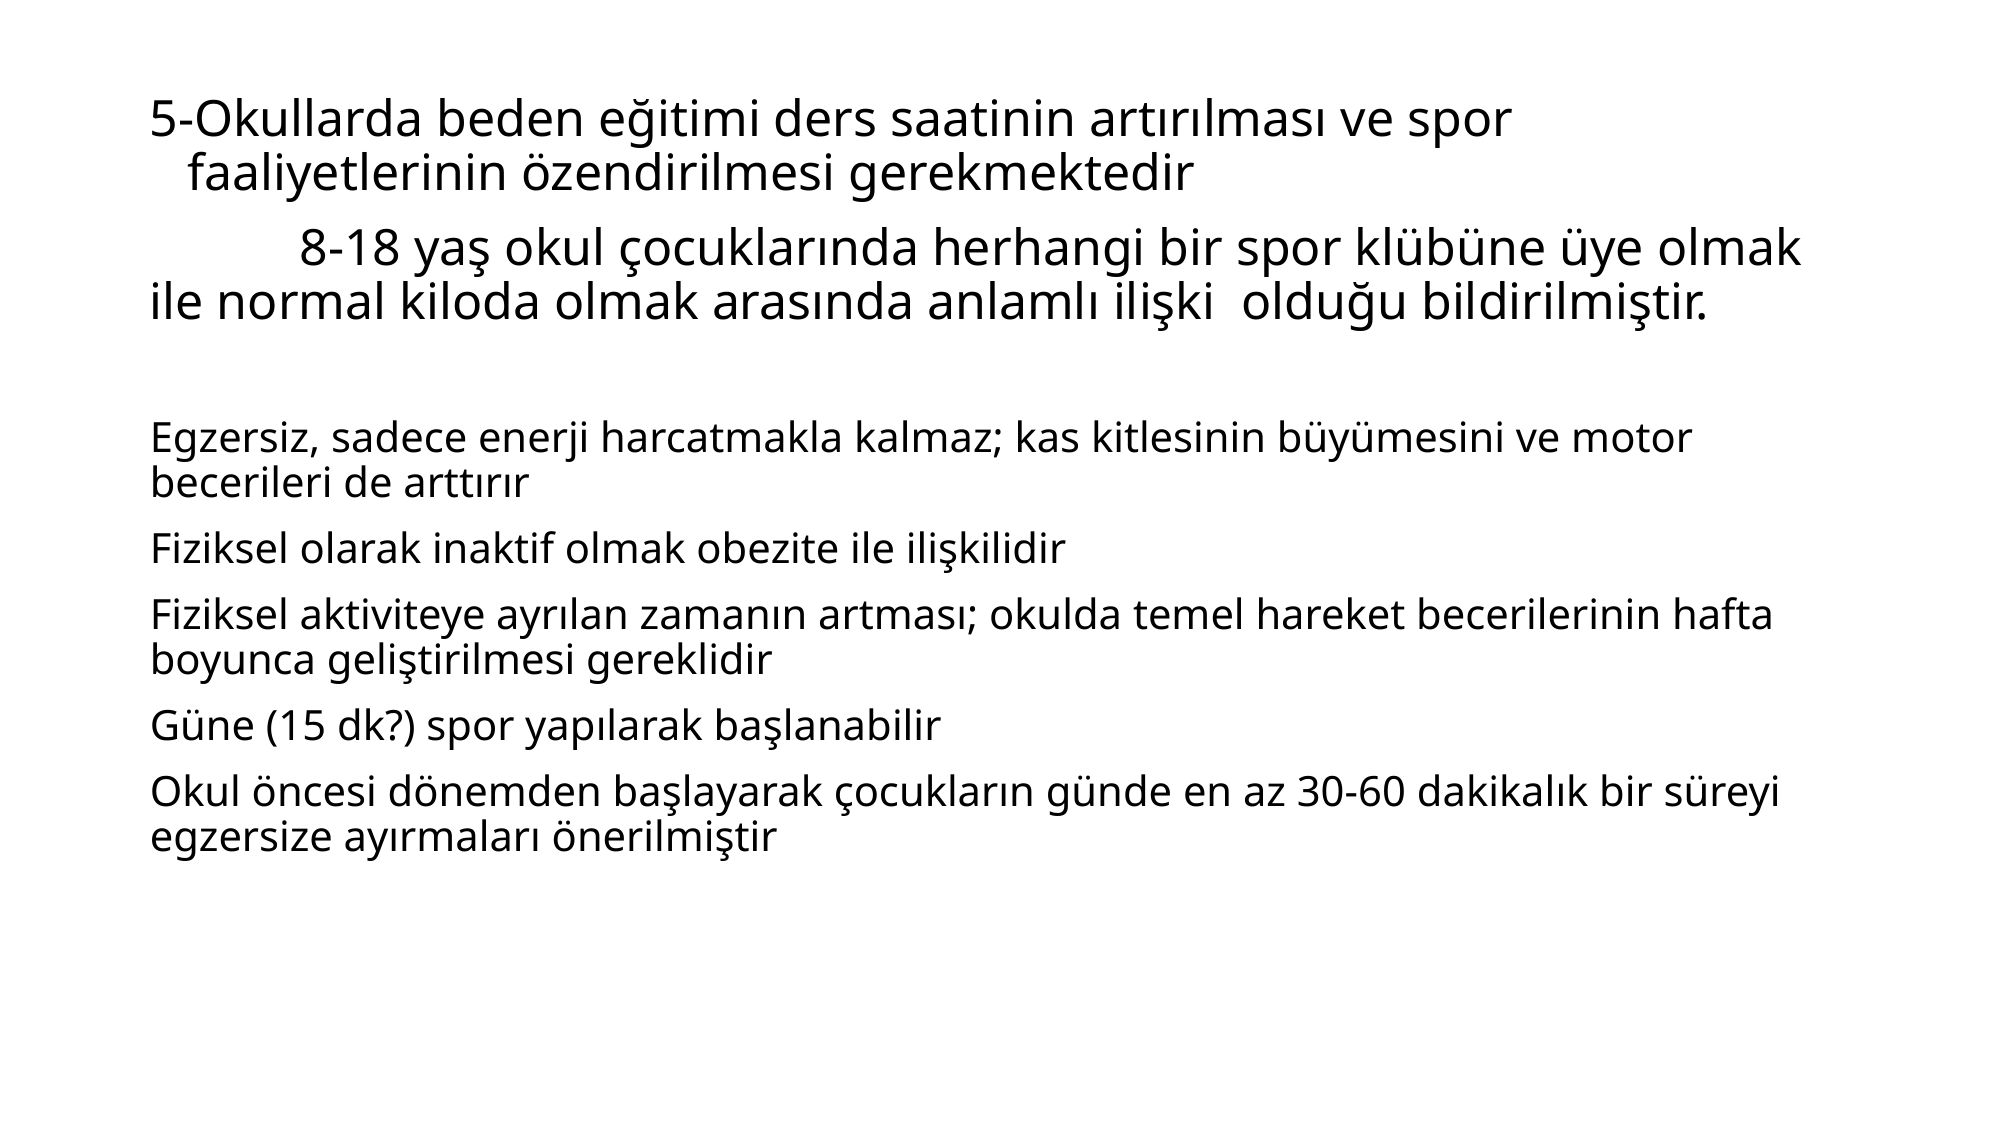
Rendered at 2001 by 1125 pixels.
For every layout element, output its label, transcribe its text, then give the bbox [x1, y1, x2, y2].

list 5-Okullarda beden eğitimi ders saatinin artırılması ve spor faaliyetlerinin özendirilmesi gerekmektedir 8-18 yaş okul çocuklarında herhangi bir spor klübüne üye olmak ile normal kiloda olmak arasında anlamlı ilişki olduğu bildirilmiştir. Egzersiz, sadece enerji harcatmakla kalmaz; kas kitlesinin büyümesini ve motor becerileri de arttırır Fiziksel olarak inaktif olmak obezite ile ilişkilidir Fiziksel aktiviteye ayrılan zamanın artması; okulda temel hareket becerilerinin hafta boyunca geliştirilmesi gereklidir Güne (15 dk?) spor yapılarak başlanabilir Okul öncesi dönemden başlayarak çocukların günde en az 30-60 dakikalık bir süreyi egzersize ayırmaları önerilmiştir [134, 85, 1861, 1085]
